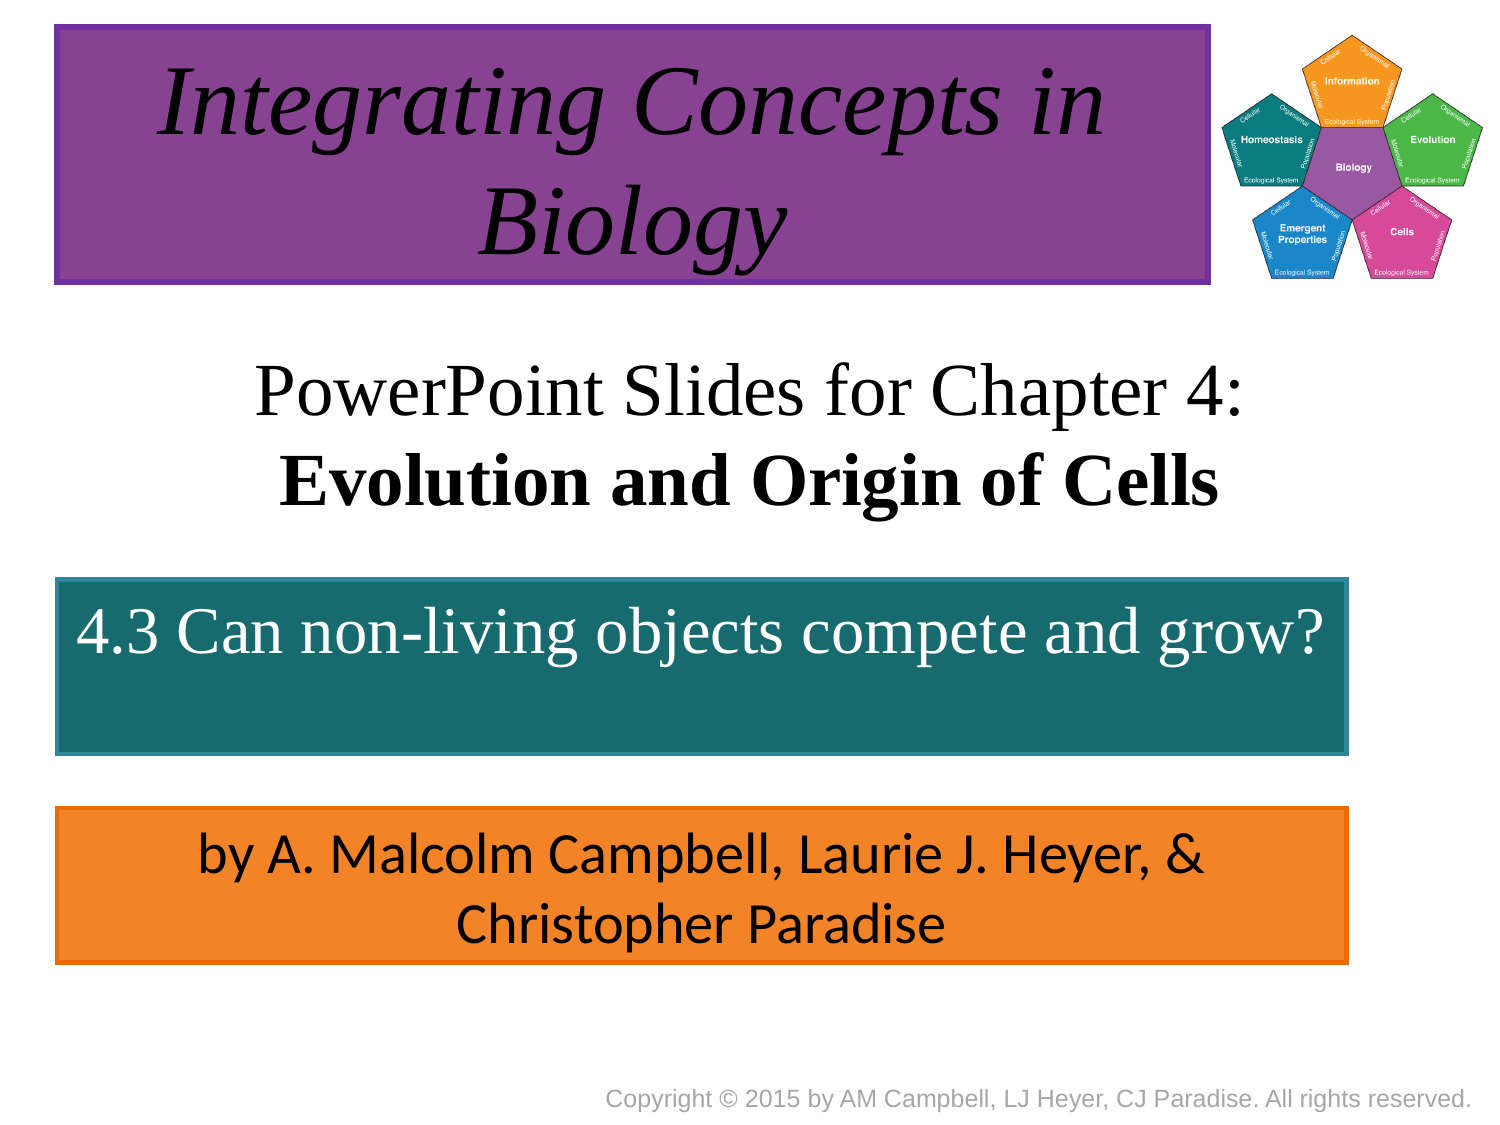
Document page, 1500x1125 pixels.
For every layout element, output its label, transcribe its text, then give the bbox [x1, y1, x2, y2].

text_box Integrating Concepts in Biology [56, 27, 1209, 282]
picture [1215, 28, 1492, 284]
text_box Copyright © 2015 by AM Campbell, LJ Heyer, CJ Paradise. All rights reserved. [590, 1075, 1496, 1120]
text_box PowerPoint Slides for Chapter 4: Evolution and Origin of Cells [0, 332, 1500, 528]
text_box by A. Malcolm Campbell, Laurie J. Heyer, & Christopher Paradise [56, 807, 1347, 963]
text_box 4.3 Can non-living objects compete and grow? [56, 579, 1347, 755]
